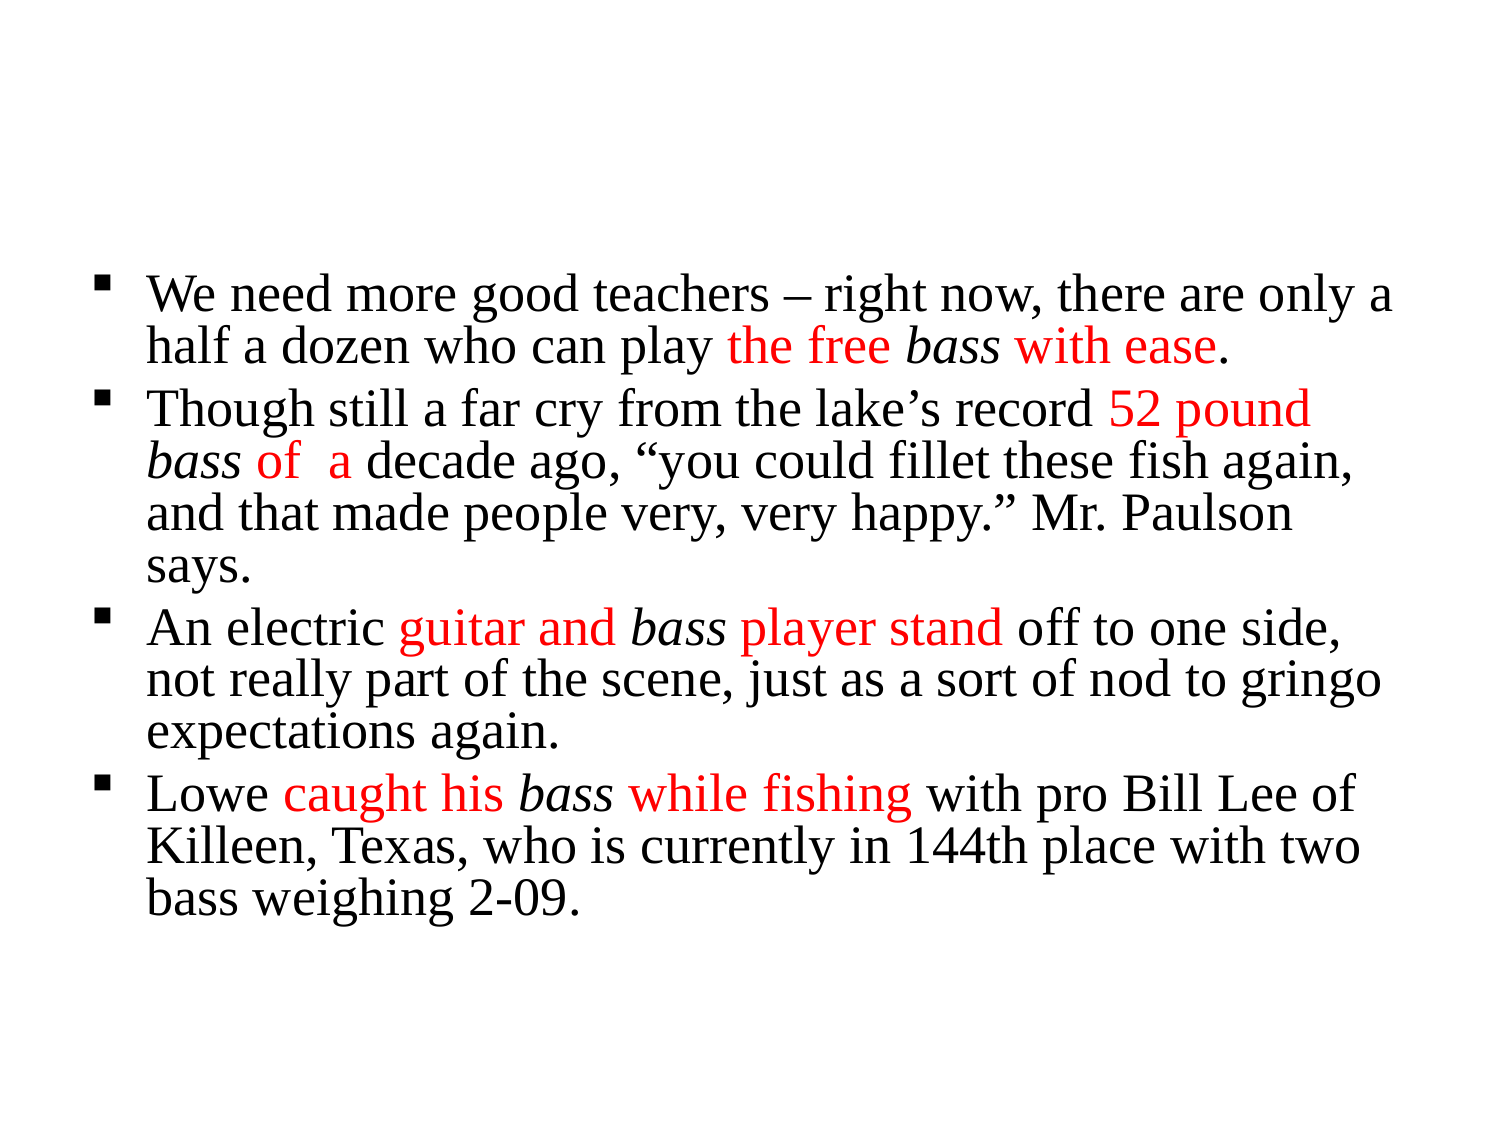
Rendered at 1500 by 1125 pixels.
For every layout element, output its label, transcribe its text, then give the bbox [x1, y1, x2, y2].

list We need more good teachers – right now, there are only a half a dozen who can play the free bass with ease. Though still a far cry from the lake’s record 52 pound bass of a decade ago, “you could fillet these fish again, and that made people very, very happy.” Mr. Paulson says. An electric guitar and bass player stand off to one side, not really part of the scene, just as a sort of nod to gringo expectations again. Lowe caught his bass while fishing with pro Bill Lee of Killeen, Texas, who is currently in 144th place with two bass weighing 2-09. [74, 262, 1426, 1006]
